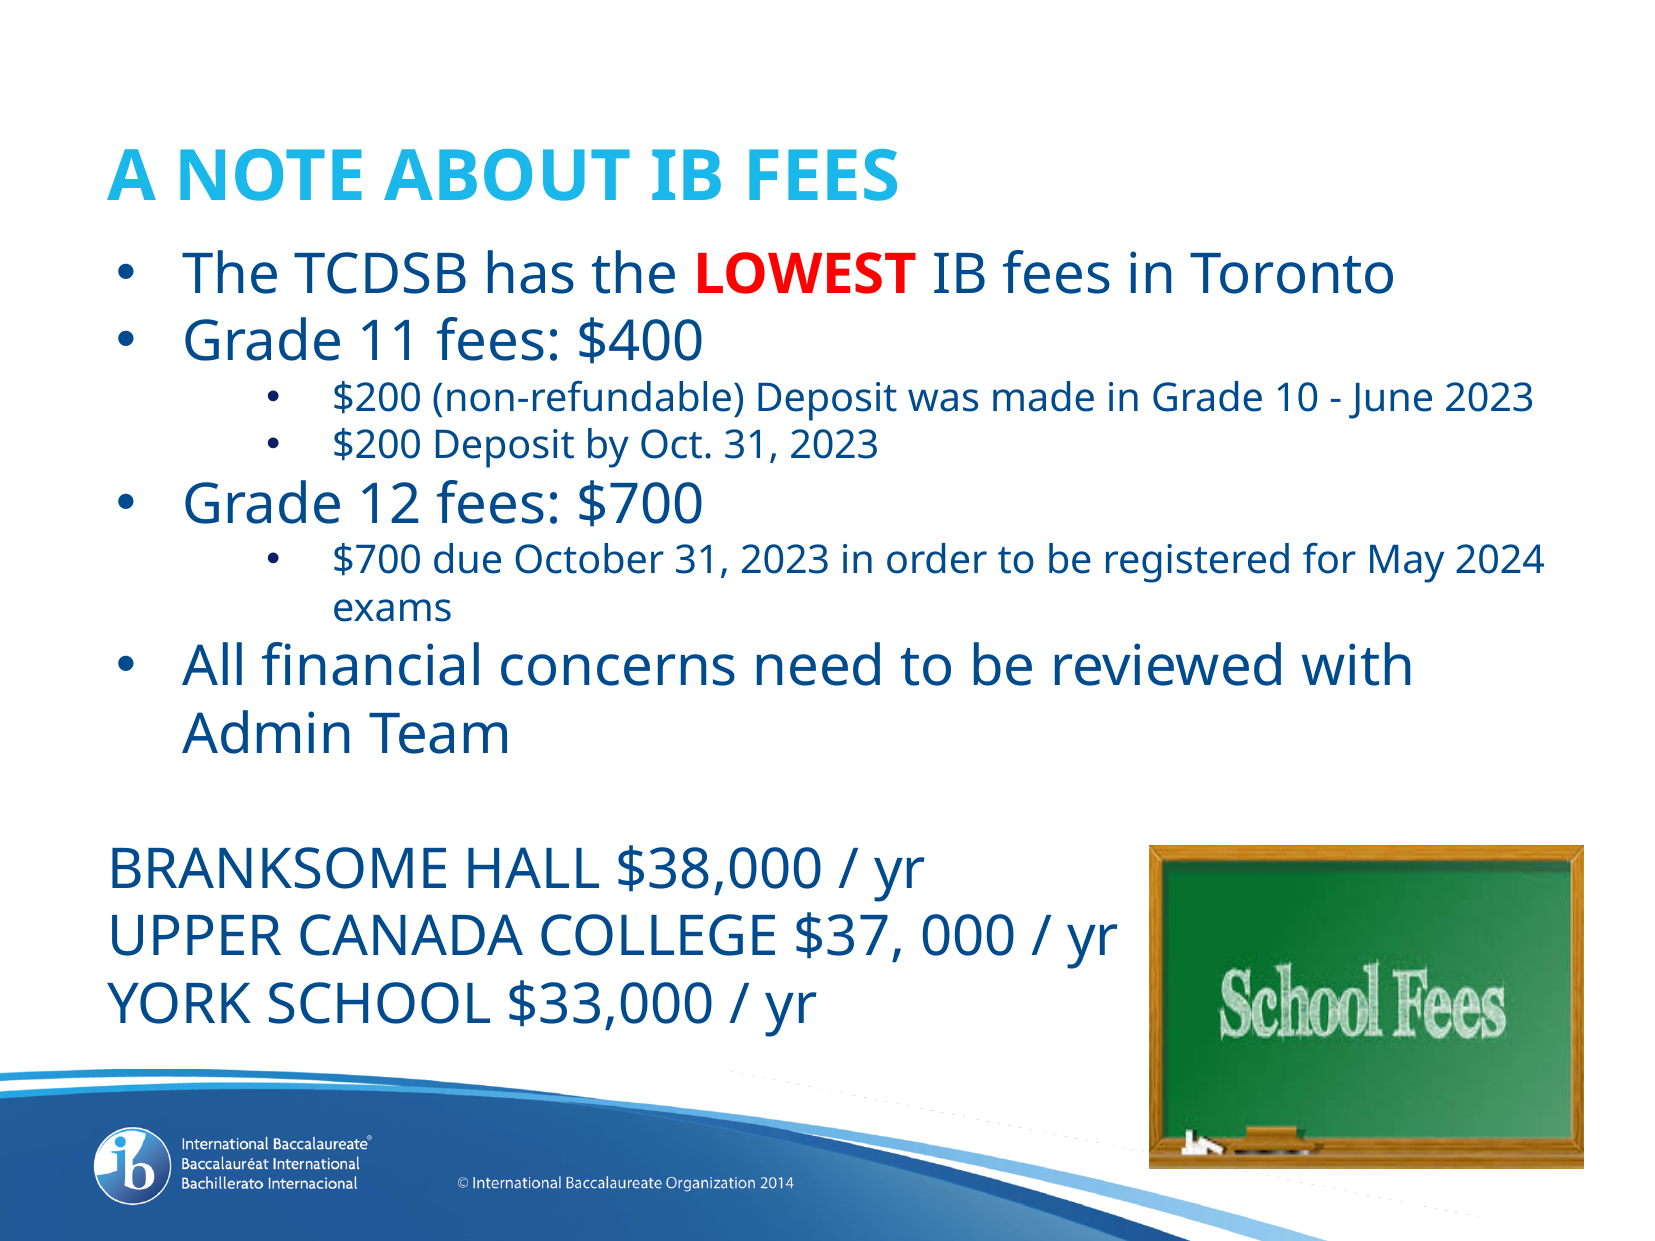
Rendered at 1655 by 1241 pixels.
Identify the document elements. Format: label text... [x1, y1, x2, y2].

title A NOTE ABOUT IB FEES [107, 107, 1553, 237]
list The TCDSB has the LOWEST IB fees in Toronto Grade 11 fees: $400 $200 (non-refundable) Deposit was made in Grade 10 - June 2023 $200 Deposit by Oct. 31, 2023 Grade 12 fees: $700 $700 due October 31, 2023 in order to be registered for May 2024 exams All financial concerns need to be reviewed with Admin Team BRANKSOME HALL $38,000 / yr UPPER CANADA COLLEGE $37, 000 / yr YORK SCHOOL $33,000 / yr [107, 237, 1553, 1119]
picture [0, 845, 1585, 1241]
